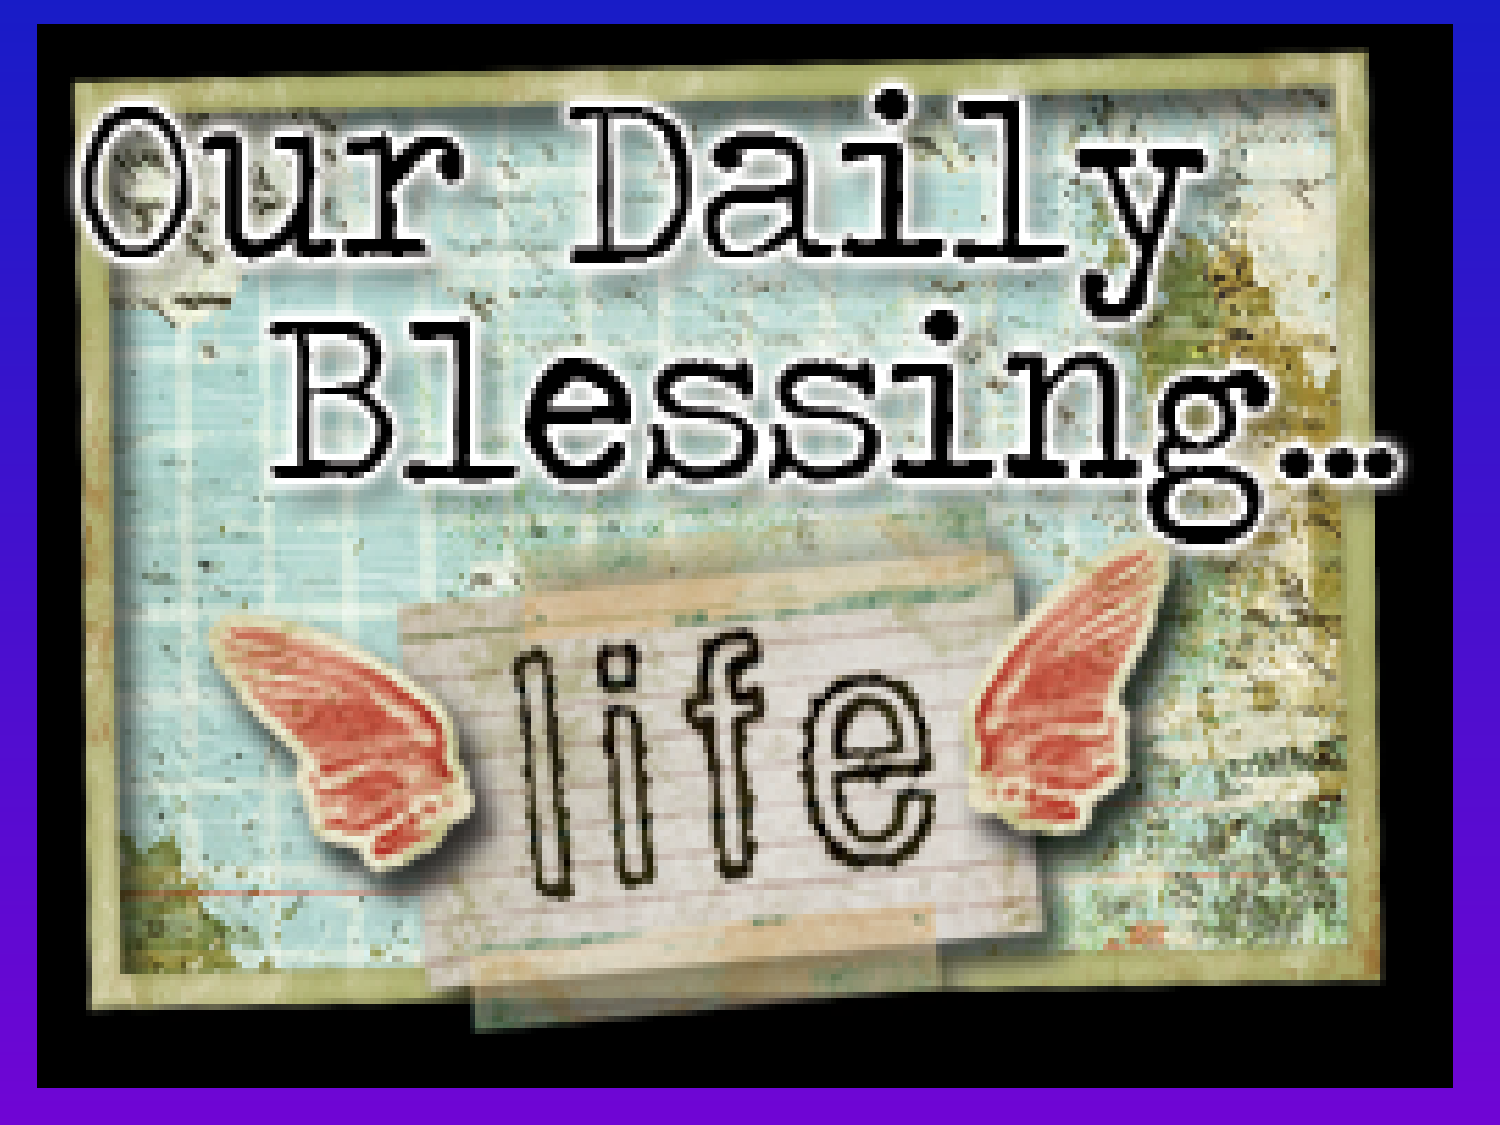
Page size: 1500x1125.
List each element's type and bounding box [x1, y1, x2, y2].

list [37, 24, 1453, 1088]
